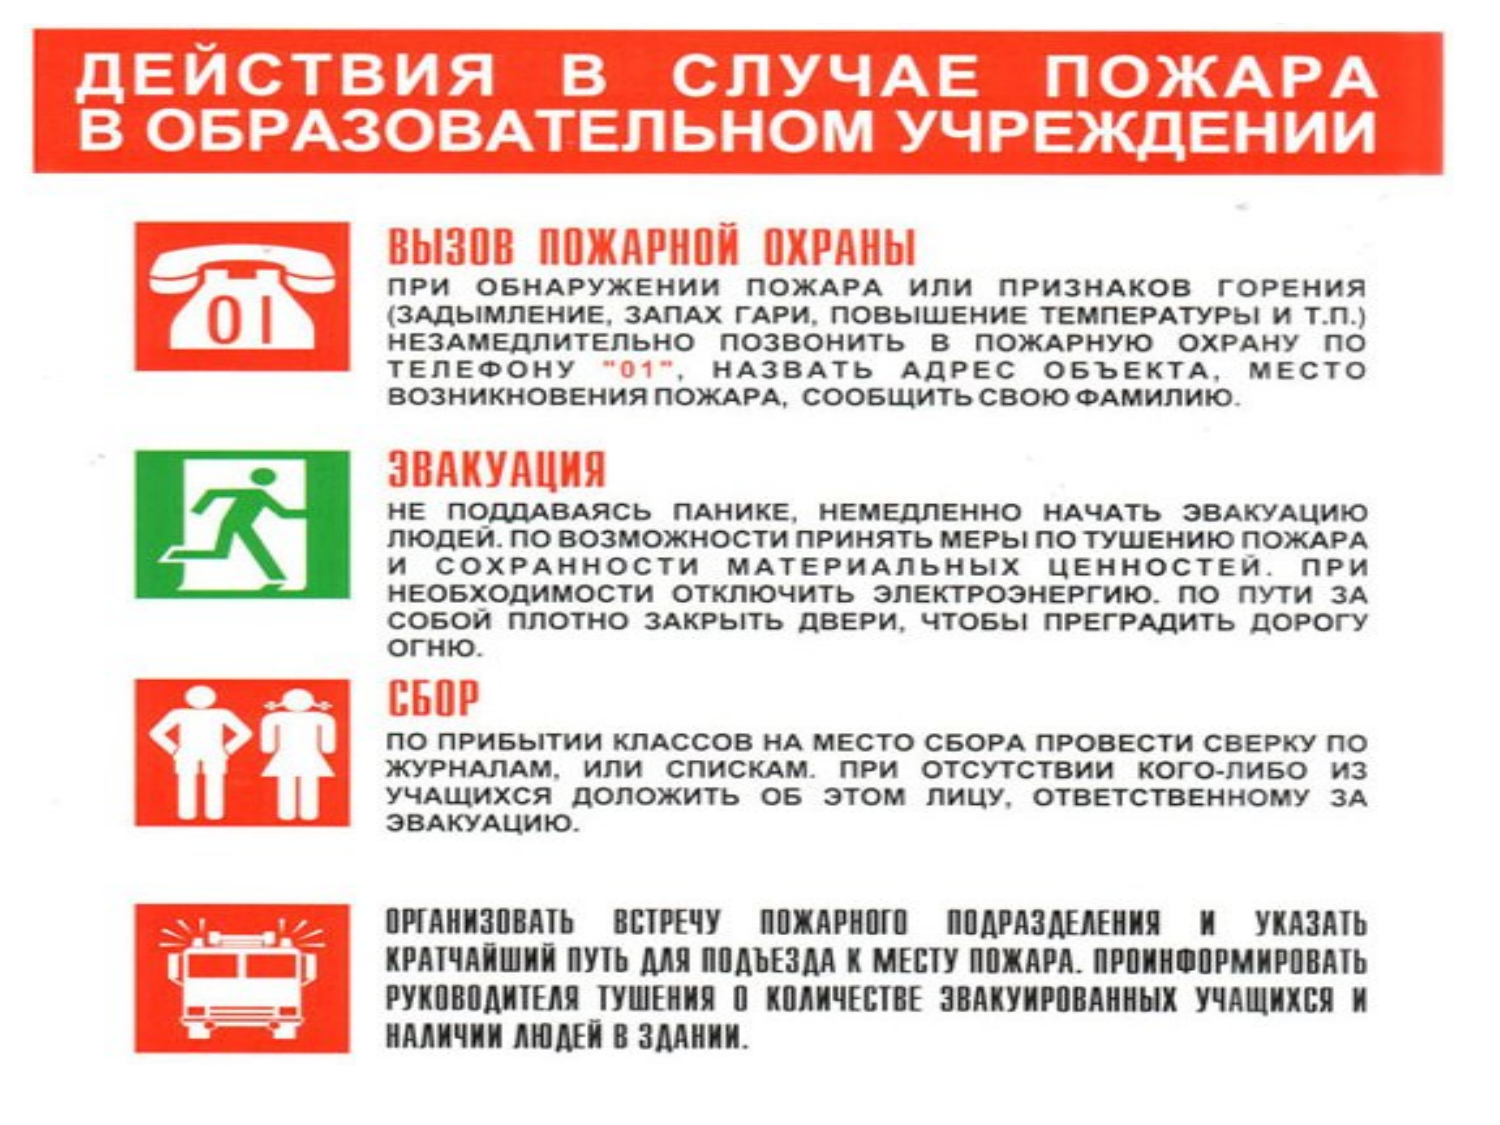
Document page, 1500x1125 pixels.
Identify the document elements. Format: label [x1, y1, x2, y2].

picture [23, 23, 1454, 1066]
